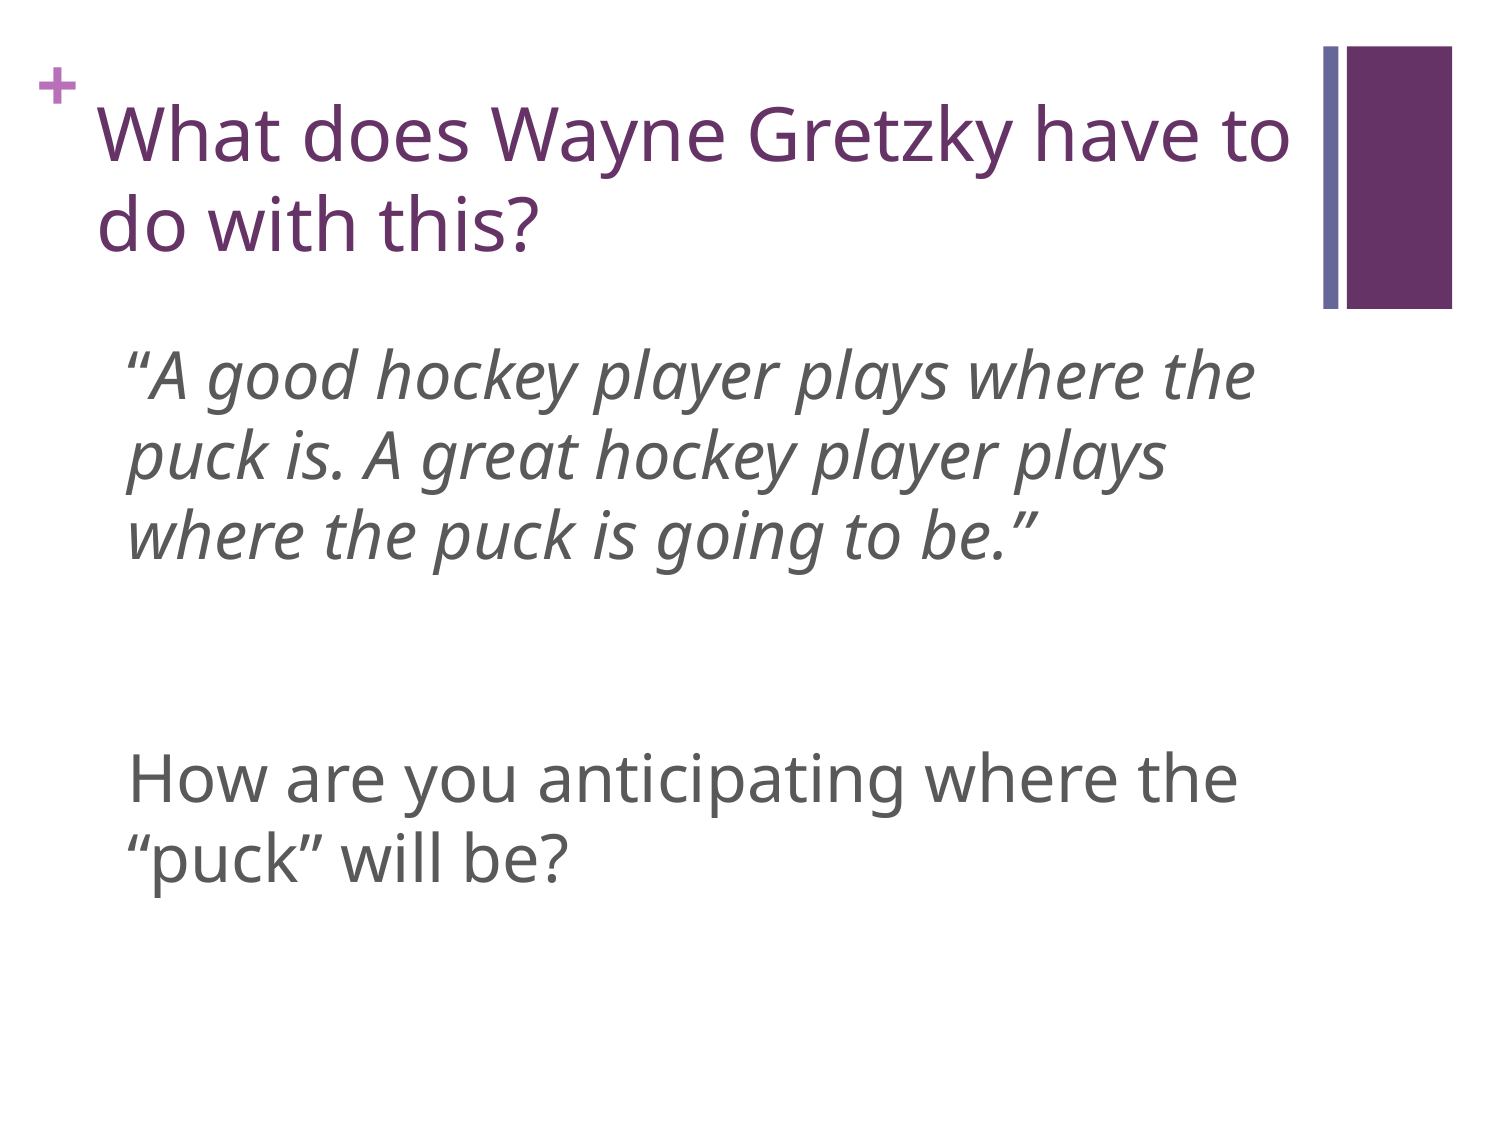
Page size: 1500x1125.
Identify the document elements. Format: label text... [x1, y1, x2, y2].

title What does Wayne Gretzky have to do with this? [81, 79, 1322, 263]
list “A good hockey player plays where the puck is. A great hockey player plays where the puck is going to be.” How are you anticipating where the “puck” will be? [112, 324, 1353, 1005]
